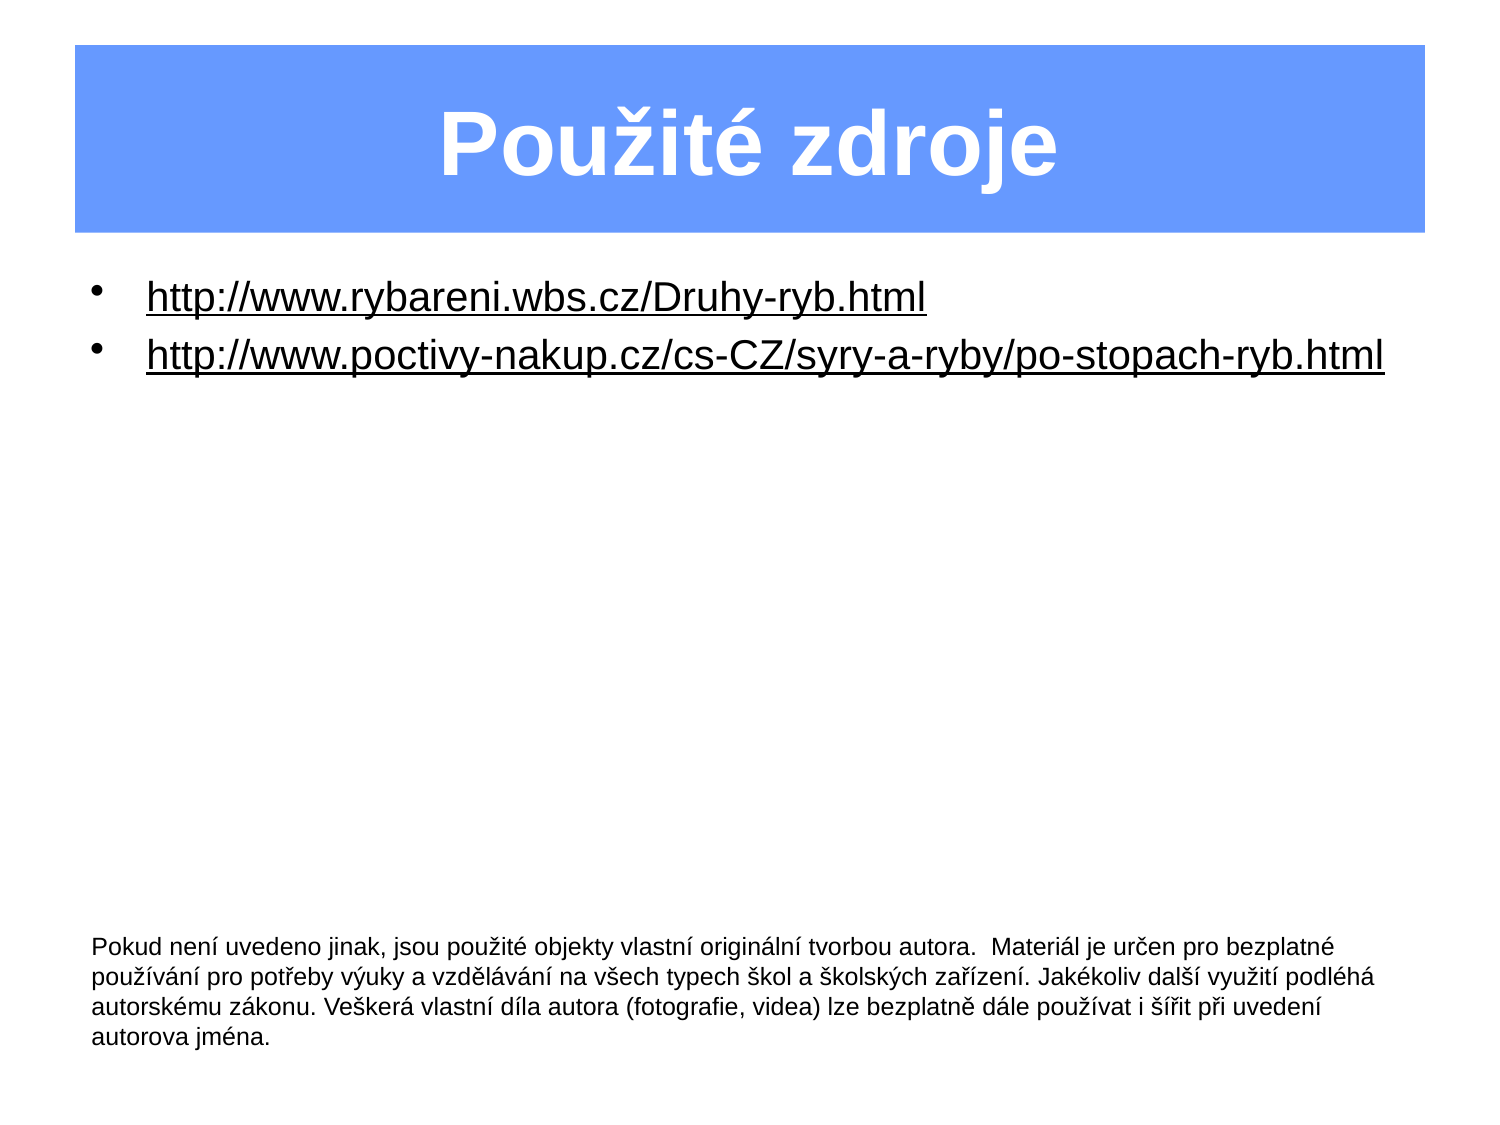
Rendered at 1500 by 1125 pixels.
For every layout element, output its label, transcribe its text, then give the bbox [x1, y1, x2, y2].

title Použité zdroje [74, 44, 1426, 233]
text_box Pokud není uvedeno jinak, jsou použité objekty vlastní originální tvorbou autora. Materiál je určen pro bezplatné používání pro potřeby výuky a vzdělávání na všech typech škol a školských zařízení. Jakékoliv další využití podléhá autorskému zákonu. Veškerá vlastní díla autora (fotografie, videa) lze bezplatně dále používat i šířit při uvedení autorova jména. [76, 881, 1427, 1069]
list http://www.rybareni.wbs.cz/Druhy-ryb.html http://www.poctivy-nakup.cz/cs-CZ/syry-a-ryby/po-stopach-ryb.html [74, 262, 1426, 1006]
